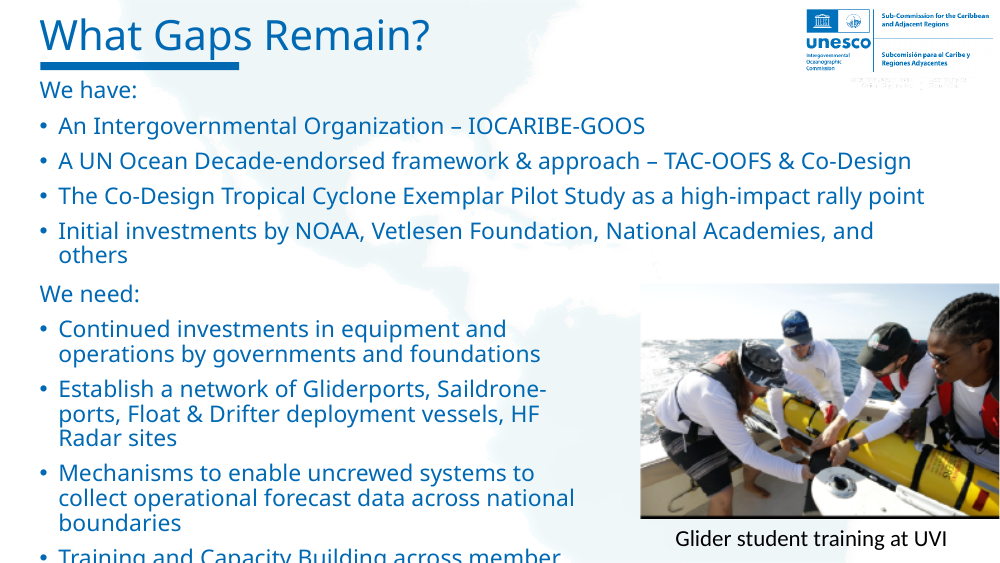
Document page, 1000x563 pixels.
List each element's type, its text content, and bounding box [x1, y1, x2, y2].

text_box We need: Continued investments in equipment and operations by governments and foundations Establish a network of Gliderports, Saildrone-ports, Float & Drifter deployment vessels, HF Radar sites Mechanisms to enable uncrewed systems to collect operational forecast data across national boundaries Training and Capacity Building across member states to sustain the network for years to come [24, 275, 624, 548]
picture [797, 4, 997, 96]
title What Gaps Remain? [39, 7, 749, 58]
picture [639, 283, 1000, 519]
text_box Glider student training at UVI [660, 519, 963, 559]
list We have: An Intergovernmental Organization – IOCARIBE-GOOS A UN Ocean Decade-endorsed framework & approach – TAC-OOFS & Co-Design The Co-Design Tropical Cyclone Exemplar Pilot Study as a high-impact rally point Initial investments by NOAA, Vetlesen Foundation, National Academies, and others [24, 71, 954, 491]
